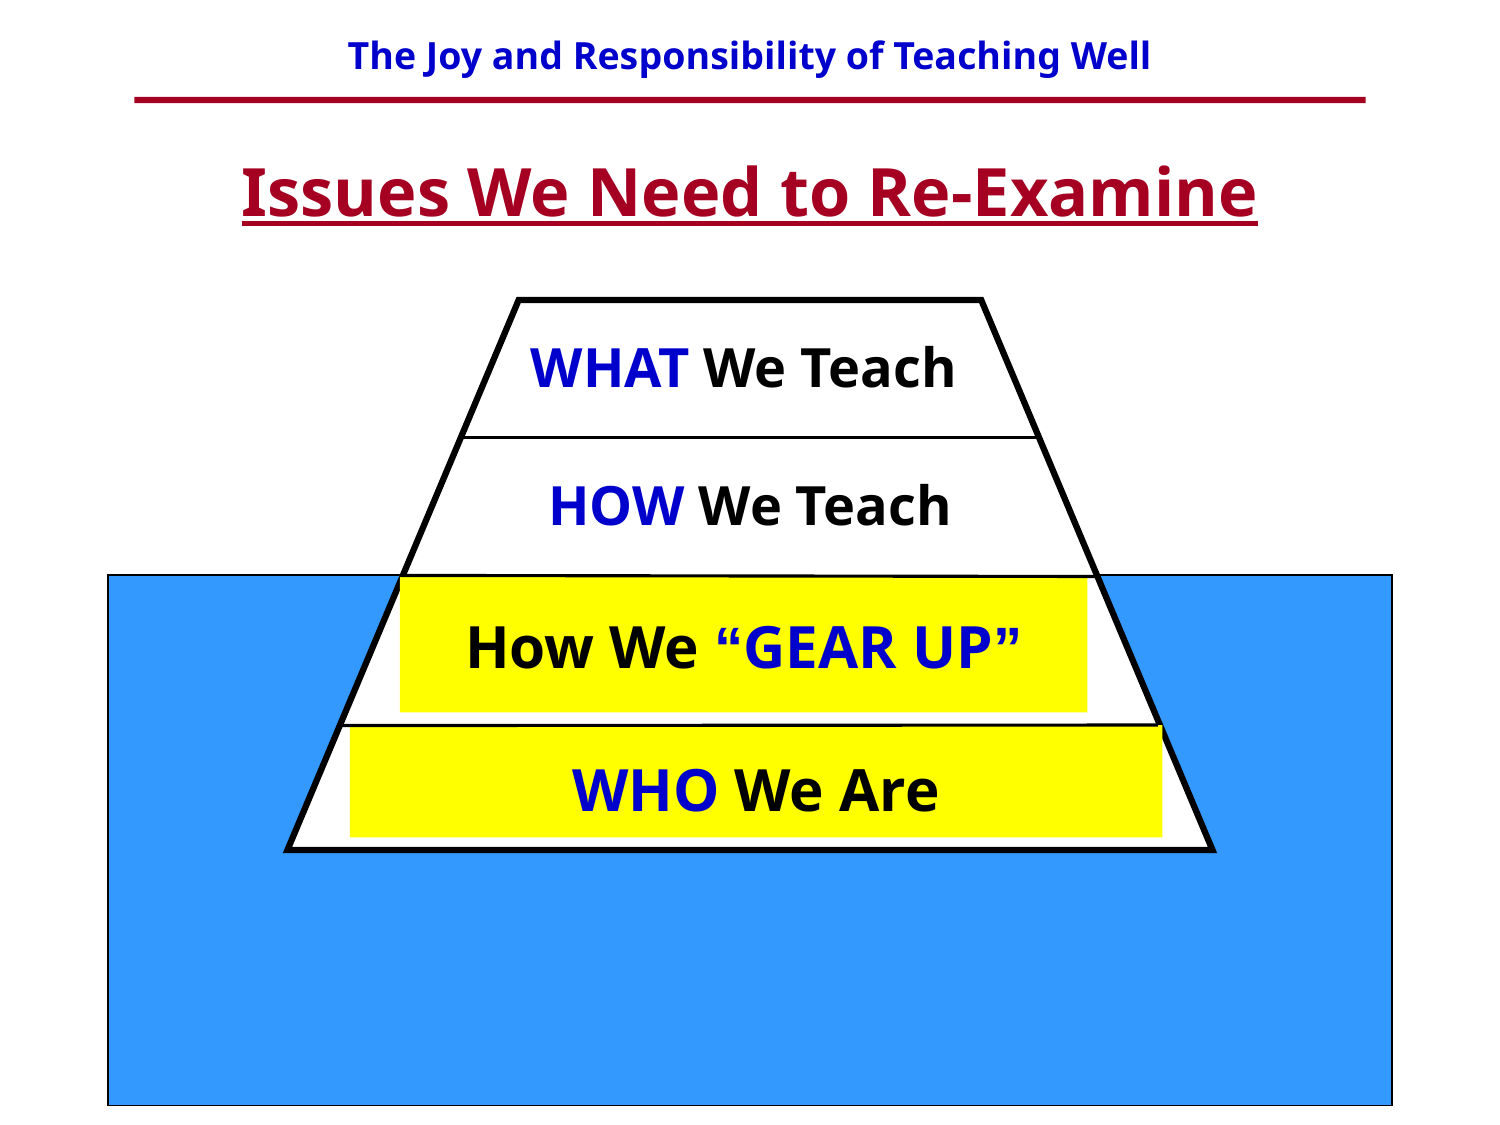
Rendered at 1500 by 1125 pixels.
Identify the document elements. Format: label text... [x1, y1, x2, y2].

text_box WHAT We Teach [500, 312, 988, 425]
text_box Issues We Need to Re-Examine [196, 142, 1304, 238]
text_box [287, 726, 1213, 850]
text_box How We “GEAR UP” [399, 576, 1088, 713]
text_box [107, 575, 1393, 1106]
text_box [513, 299, 987, 312]
text_box [339, 316, 1160, 725]
text_box WHO We Are [349, 725, 1163, 838]
text_box HOW We Teach [462, 438, 1038, 563]
